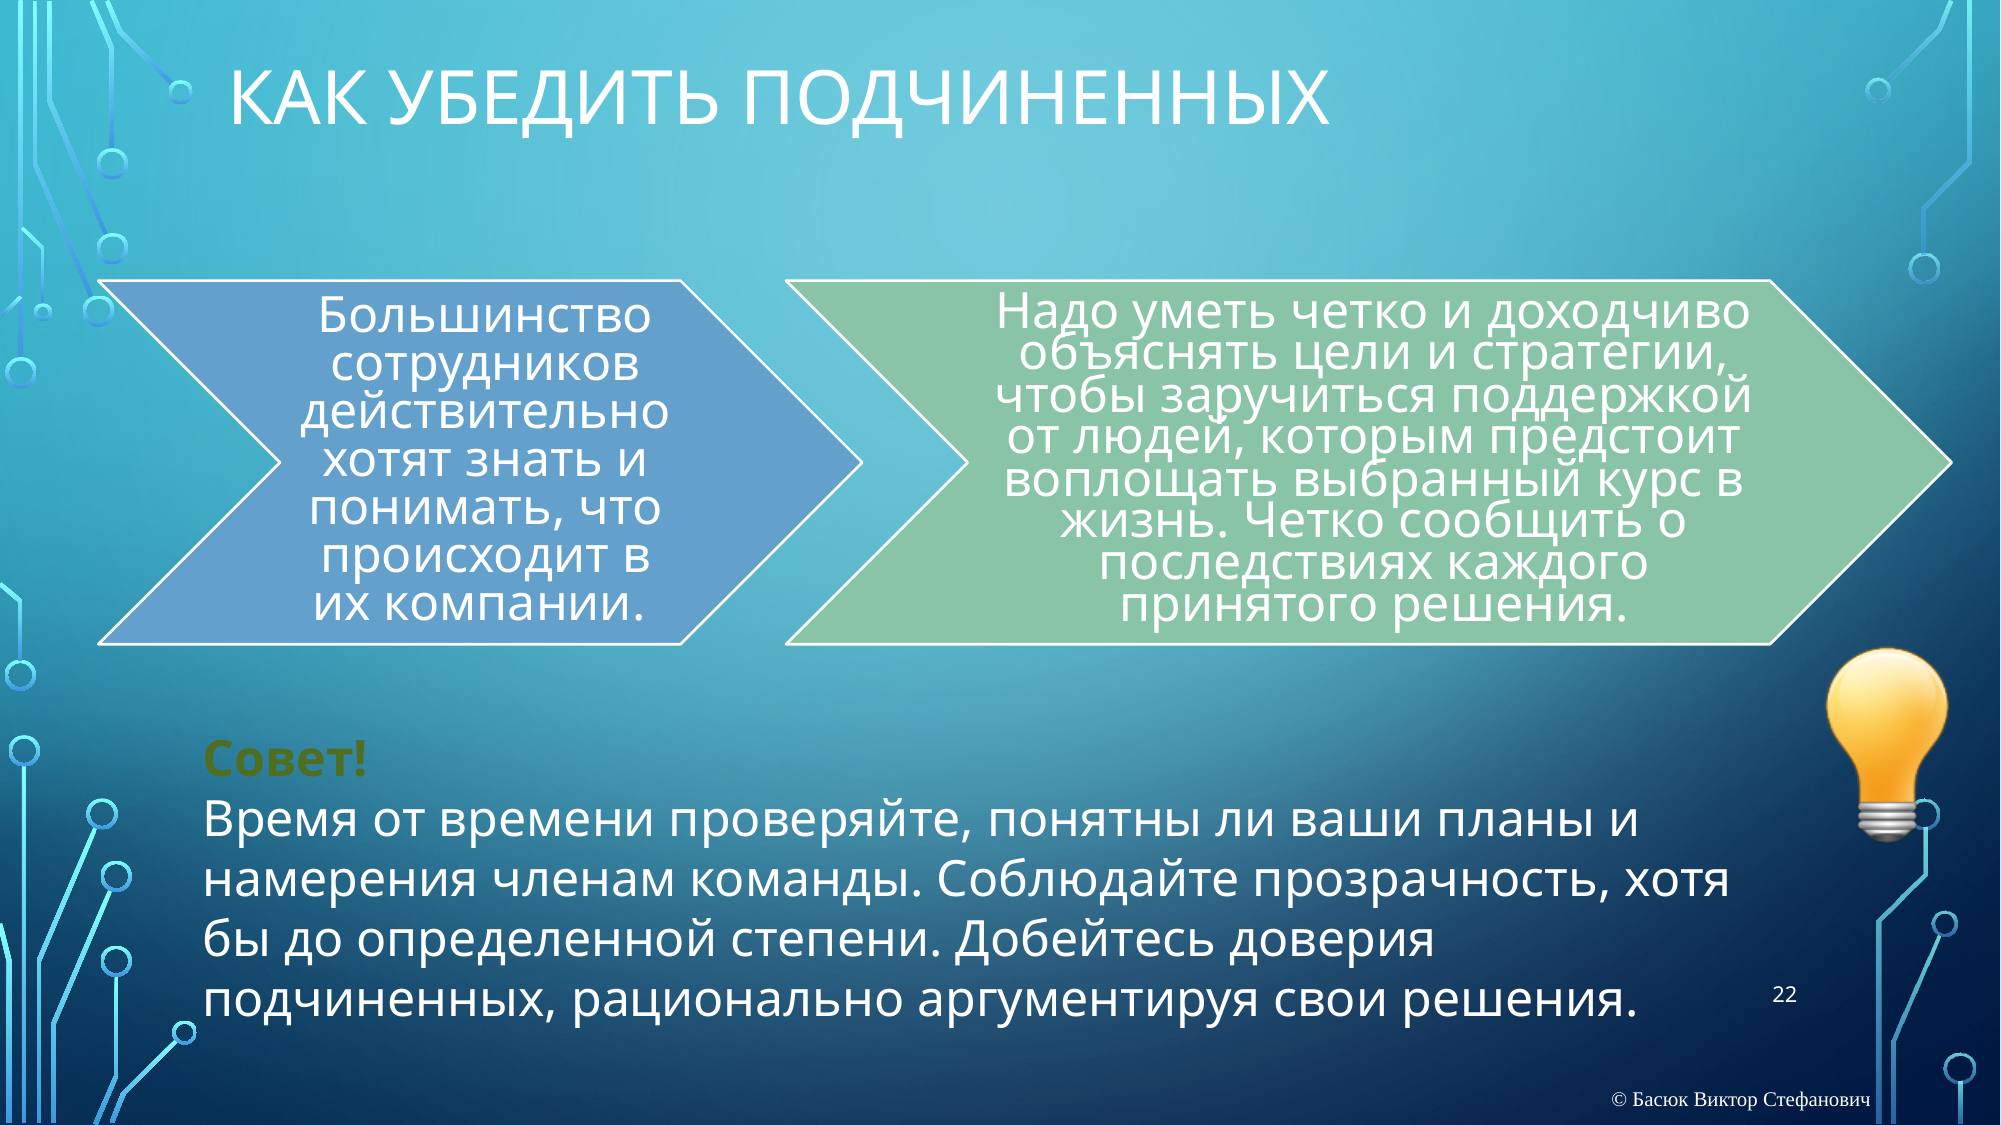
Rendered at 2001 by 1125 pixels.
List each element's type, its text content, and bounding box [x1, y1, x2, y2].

slide_number 22 [1763, 965, 1813, 1025]
text_box Совет! Время от времени проверяйте, понятны ли ваши планы и намерения членам команды. Соблюдайте прозрачность, хотя бы до определенной степени. Добейтесь доверия подчиненных, рационально аргументируя свои решения. [187, 719, 1763, 1034]
text_box © Басюк Виктор Стефанович [1596, 1078, 1902, 1118]
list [97, 246, 1953, 679]
title Как убедить подчиненных [212, 0, 1838, 222]
picture [1787, 645, 1988, 846]
